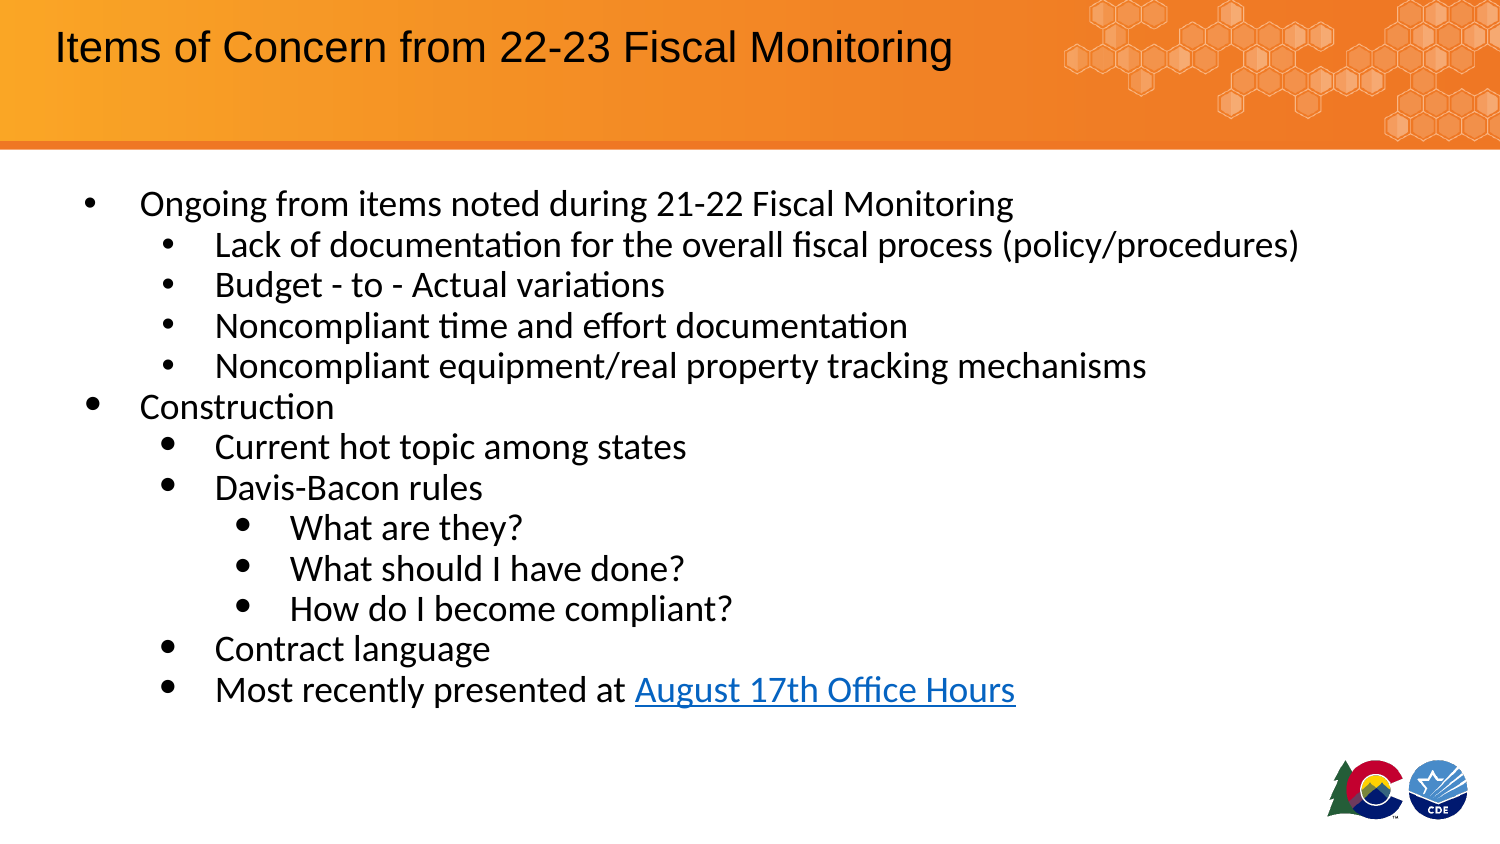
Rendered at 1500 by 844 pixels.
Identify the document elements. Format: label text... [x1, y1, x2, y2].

title Items of Concern from 22-23 Fiscal Monitoring [54, 25, 1429, 136]
picture [0, 0, 1500, 150]
picture [1326, 759, 1468, 820]
text_box Ongoing from items noted during 21-22 Fiscal Monitoring Lack of documentation for the overall fiscal process (policy/procedures) Budget - to - Actual variations Noncompliant time and effort documentation Noncompliant equipment/real property tracking mechanisms Construction Current hot topic among states Davis-Bacon rules What are they? What should I have done? How do I become compliant? Contract language Most recently presented at August 17th Office Hours [49, 169, 1453, 726]
